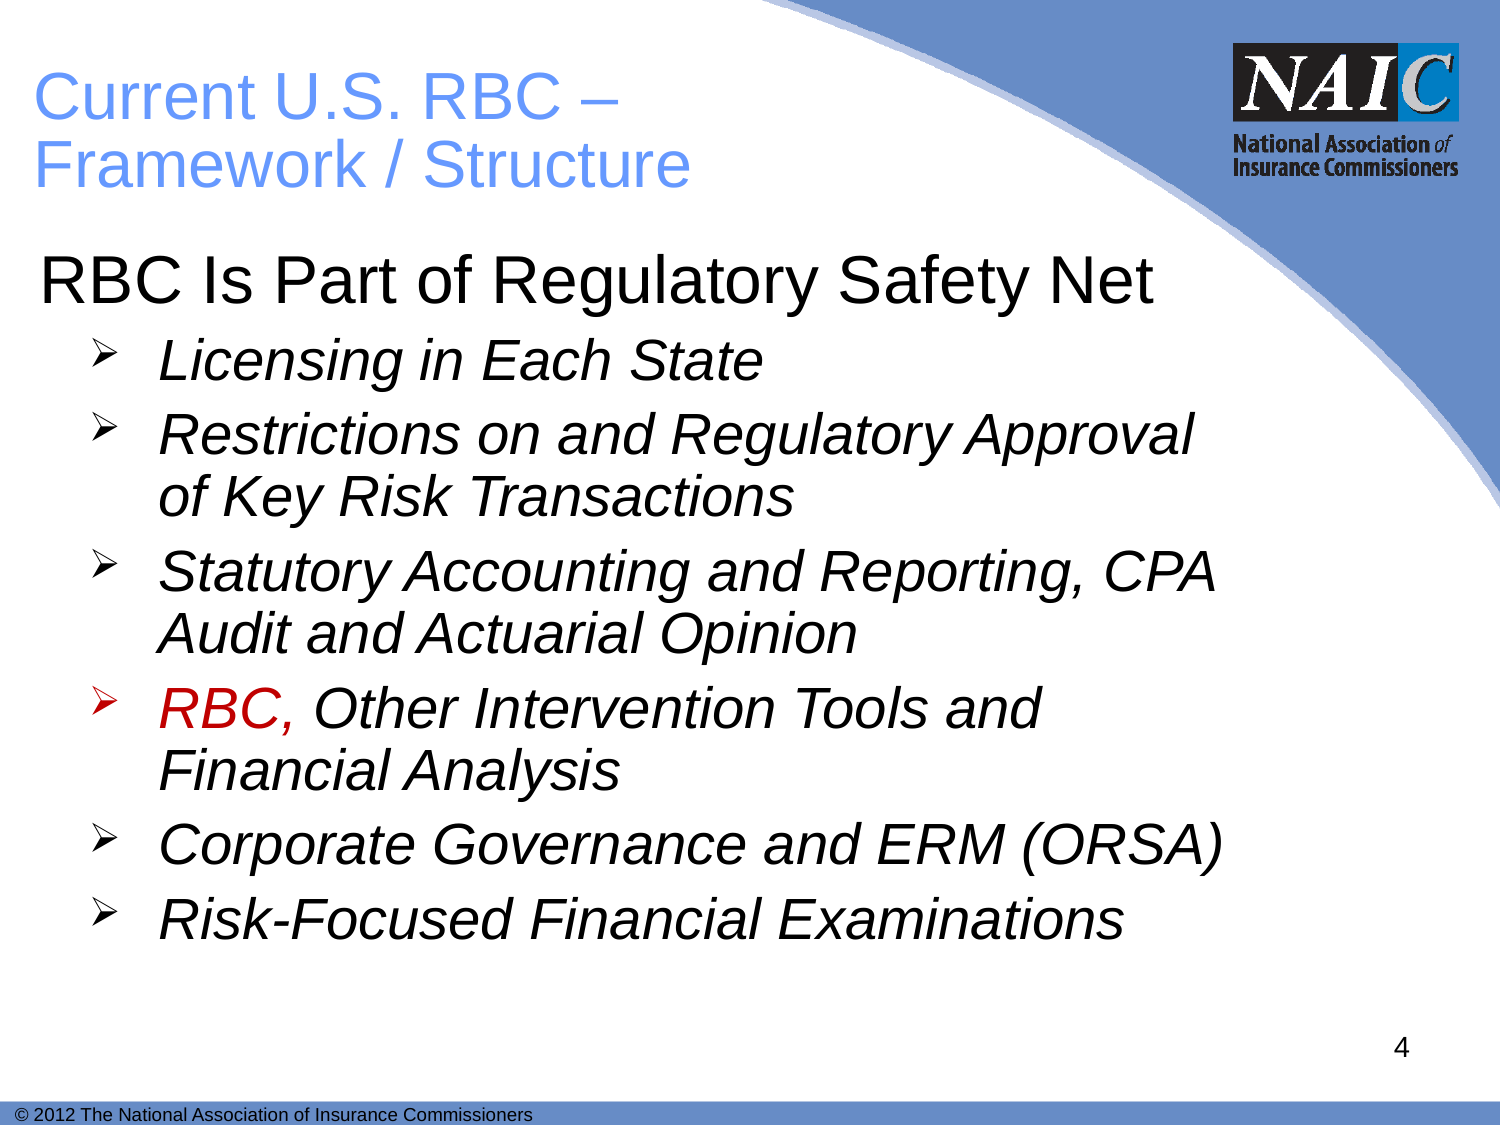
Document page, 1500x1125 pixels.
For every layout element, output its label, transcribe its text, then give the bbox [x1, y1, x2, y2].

slide_number 4 [1074, 1024, 1425, 1103]
picture [0, 0, 1500, 1125]
title Current U.S. RBC – Framework / Structure [18, 50, 925, 216]
list RBC Is Part of Regulatory Safety Net Licensing in Each State Restrictions on and Regulatory Approval of Key Risk Transactions Statutory Accounting and Reporting, CPA Audit and Actuarial Opinion RBC, Other Intervention Tools and Financial Analysis Corporate Governance and ERM (ORSA) Risk-Focused Financial Examinations [24, 237, 1263, 1013]
